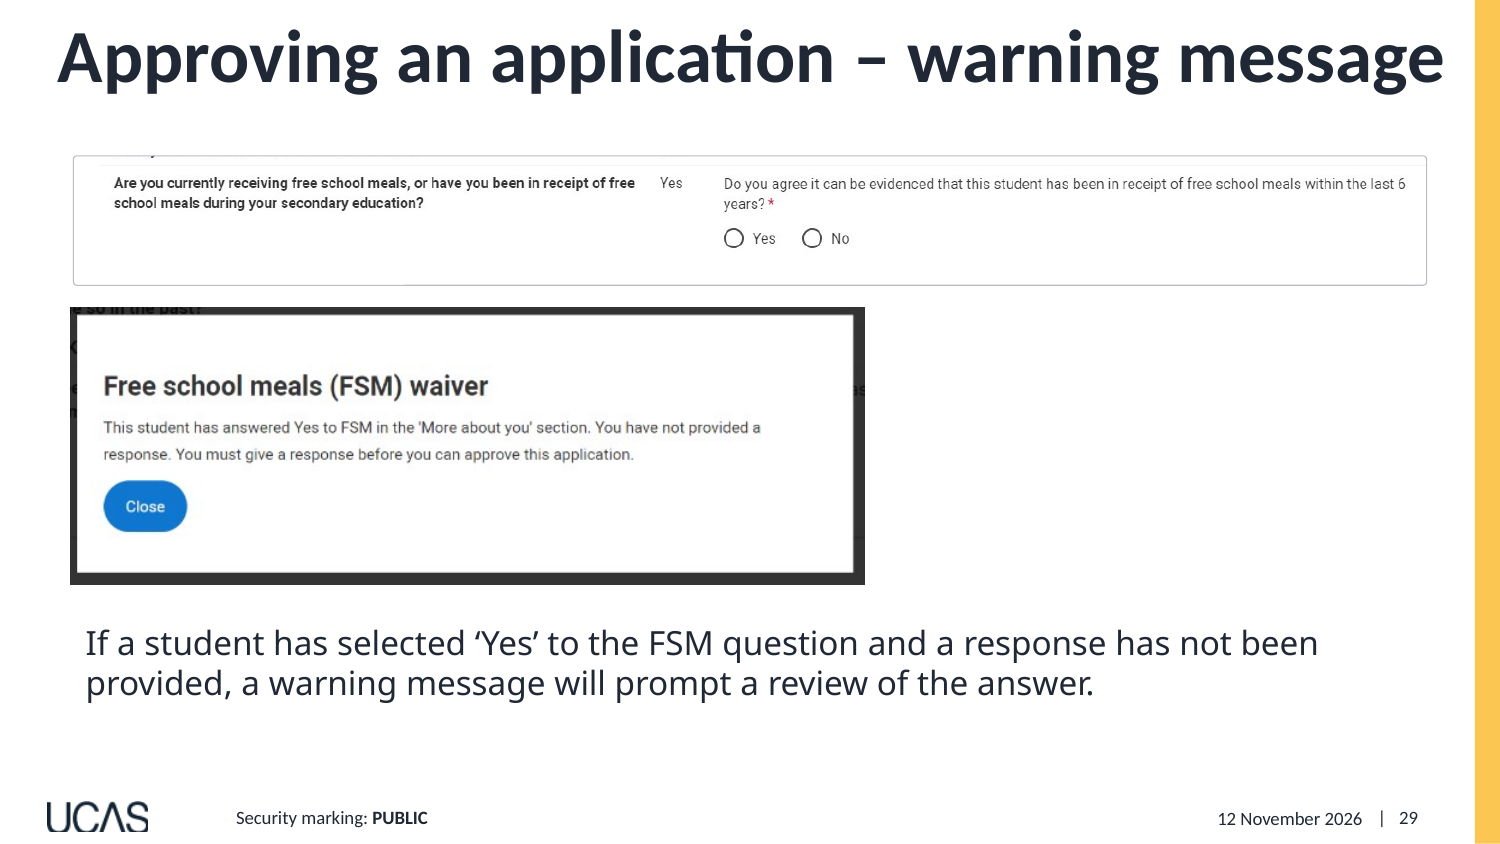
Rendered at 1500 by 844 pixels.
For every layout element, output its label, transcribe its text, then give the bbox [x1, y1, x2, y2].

text_box If a student has selected ‘Yes’ to the FSM question and a response has not been provided, a warning message will prompt a review of the answer. [70, 614, 1466, 710]
footer Security marking: PUBLIC [221, 798, 957, 836]
text_box Approving an application – warning message [43, 0, 1466, 105]
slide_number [978, 798, 1363, 837]
picture [73, 155, 1427, 286]
picture [70, 307, 865, 585]
slide_number | 29 [1362, 798, 1453, 836]
